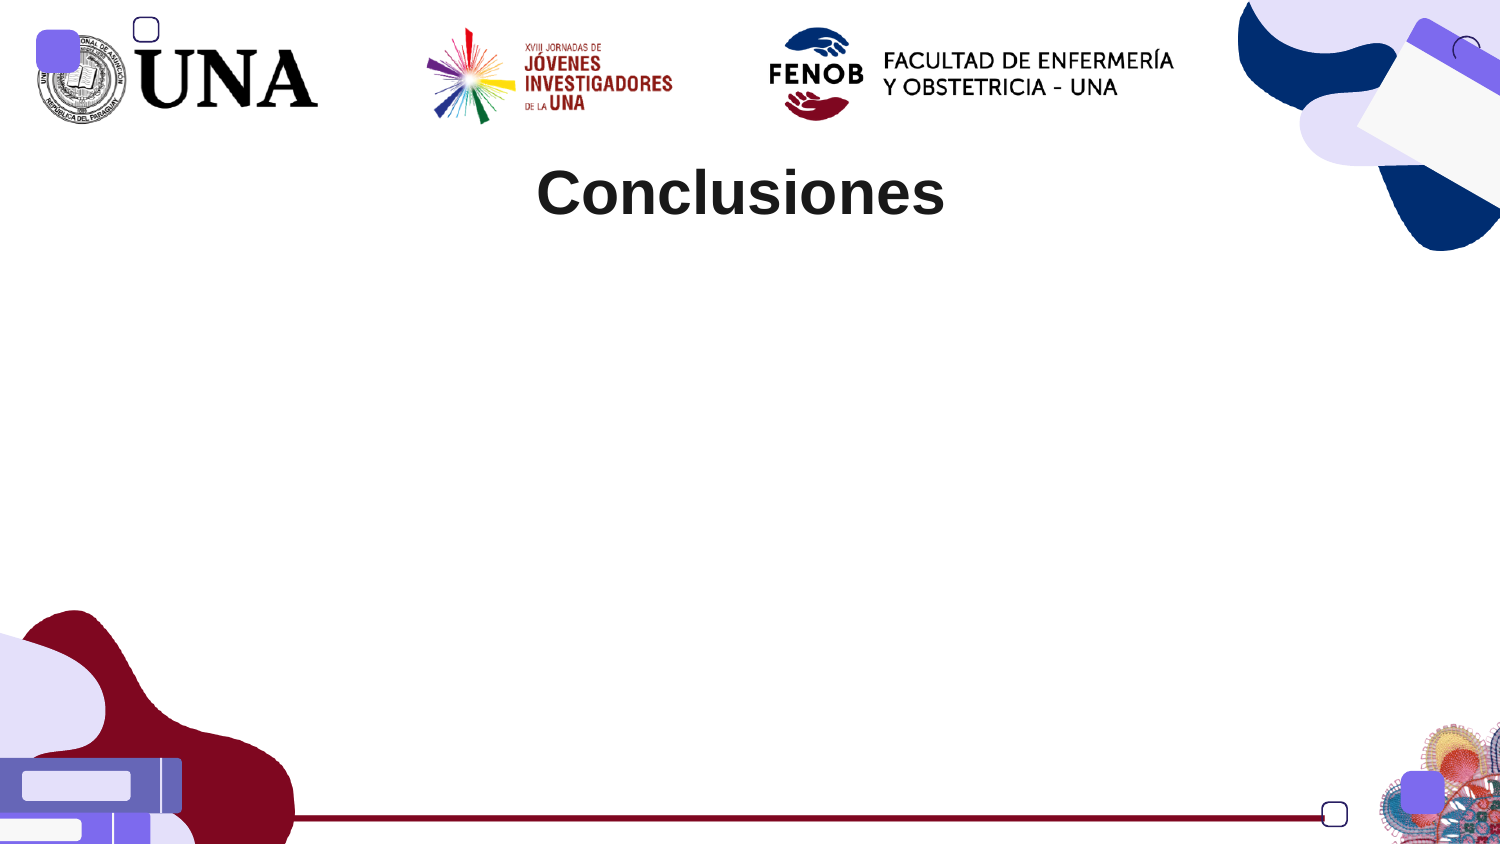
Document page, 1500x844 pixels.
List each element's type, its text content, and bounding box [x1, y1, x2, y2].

picture [0, 0, 1500, 844]
title Conclusiones [118, 136, 1382, 231]
